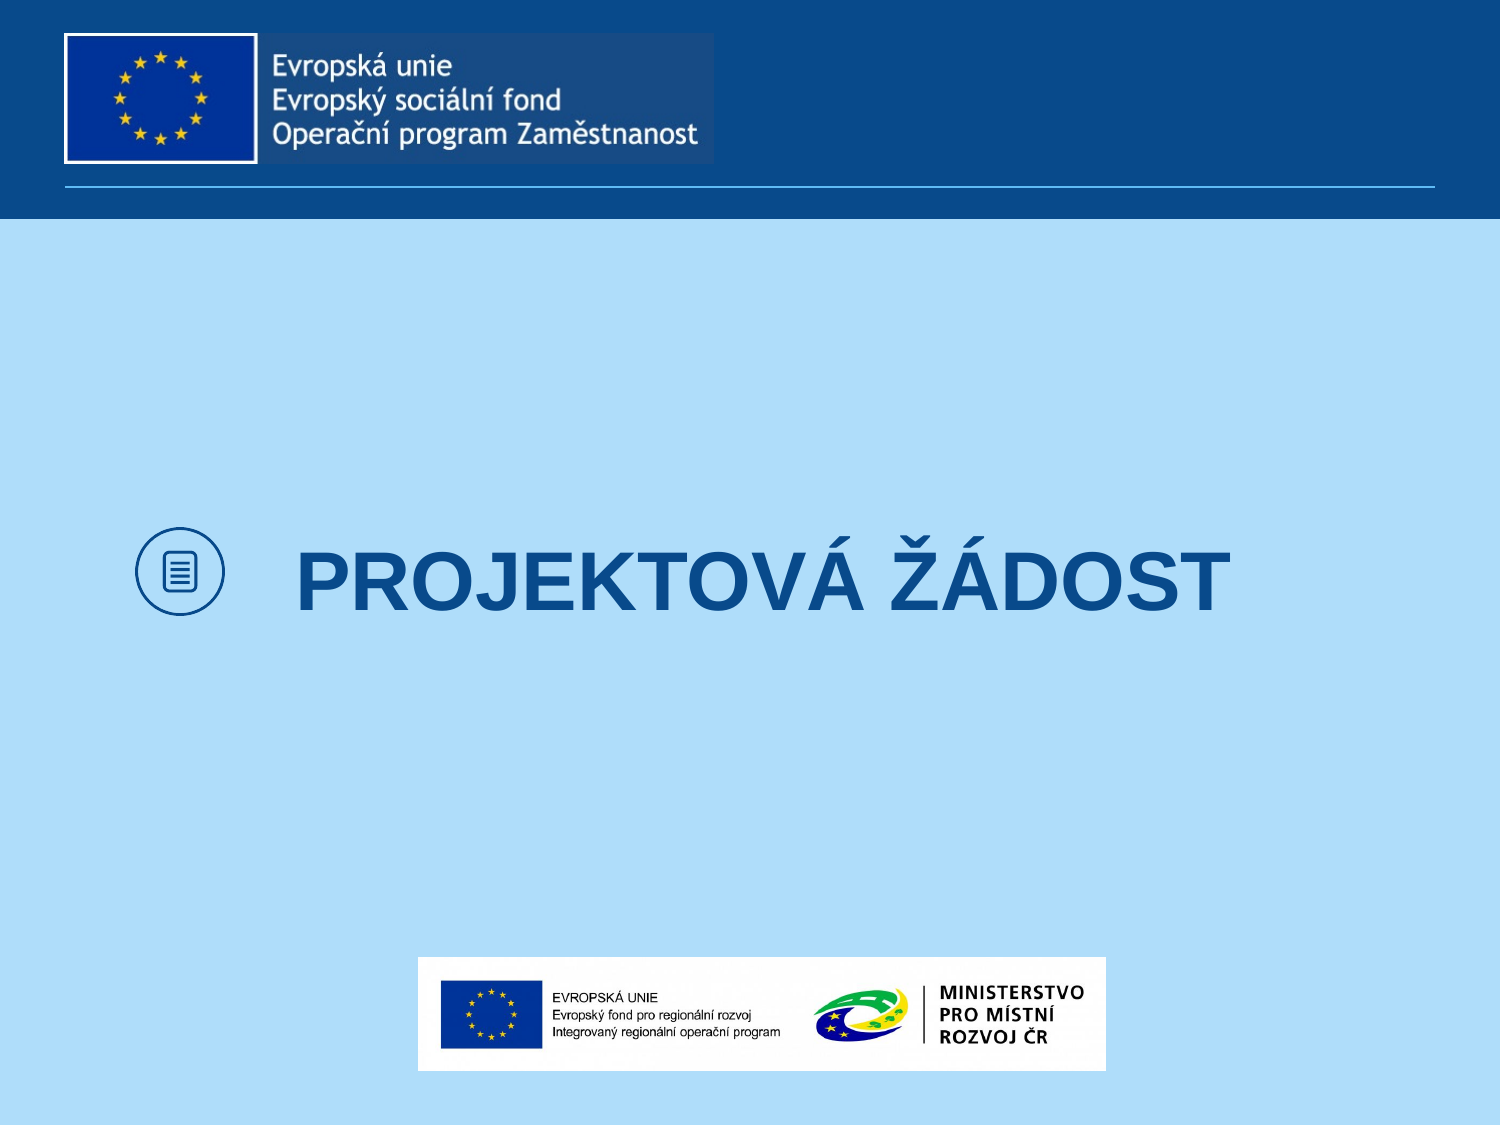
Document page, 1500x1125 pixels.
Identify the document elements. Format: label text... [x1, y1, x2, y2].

picture [135, 526, 225, 616]
picture [417, 956, 1106, 1071]
text_box [112, 633, 1412, 1071]
title Projektová žádost [289, 527, 1483, 681]
picture [64, 33, 714, 164]
